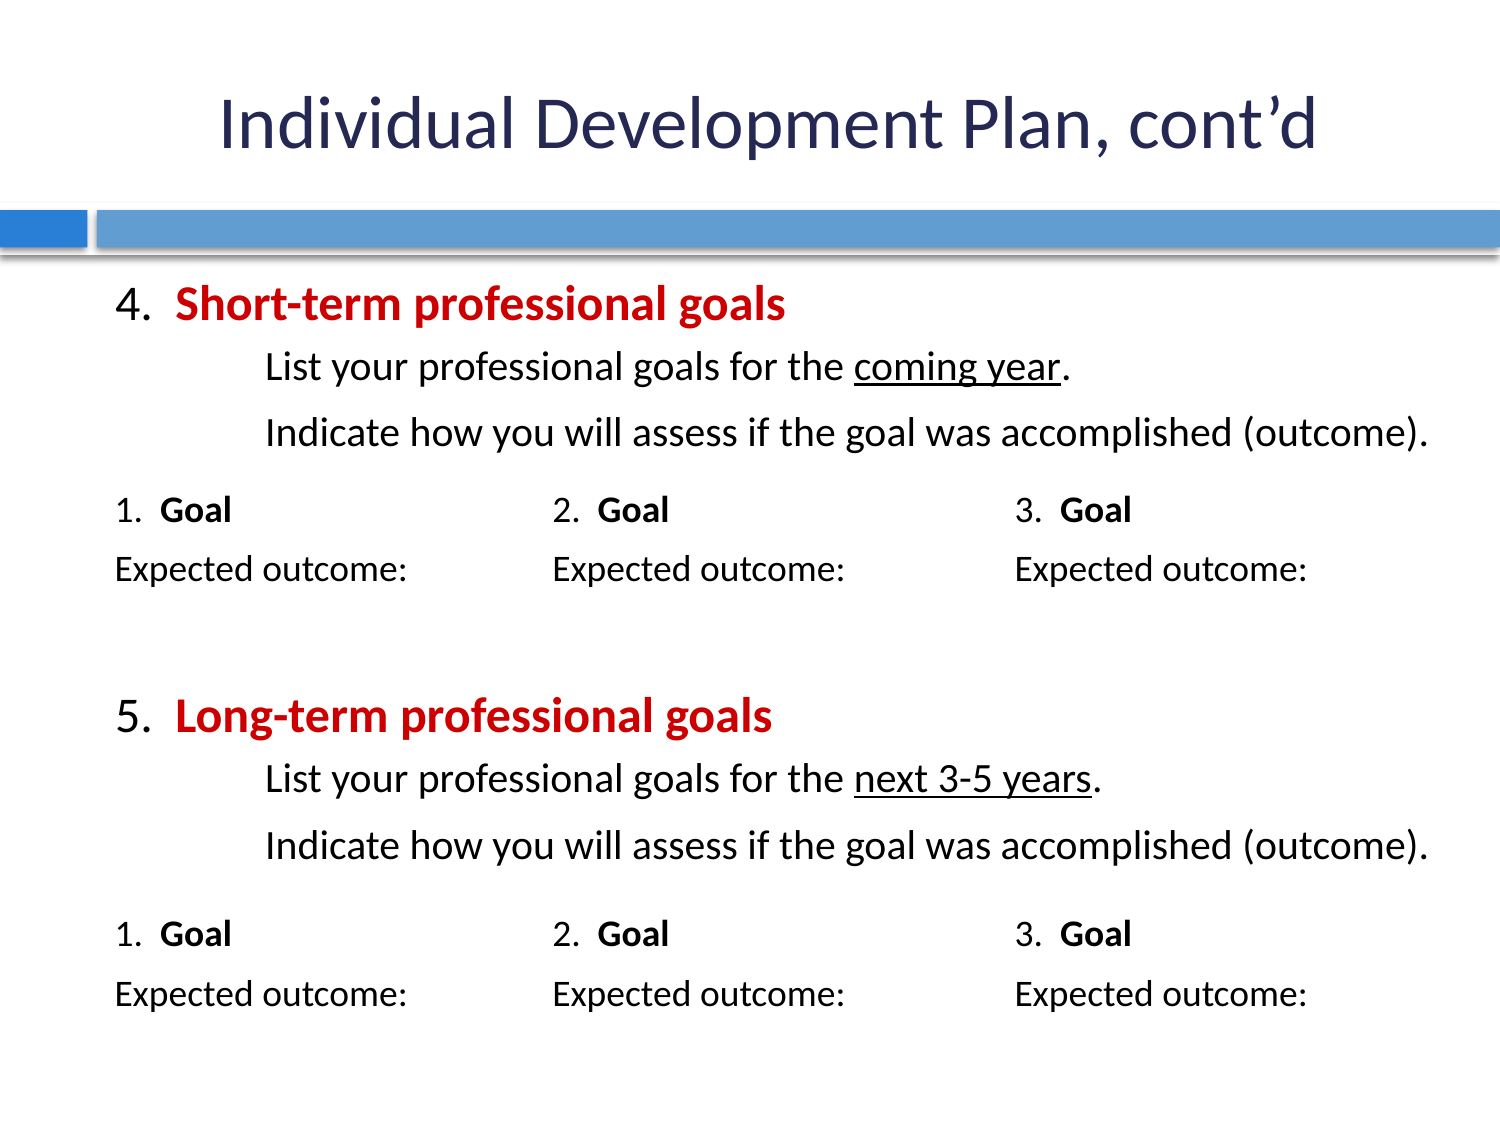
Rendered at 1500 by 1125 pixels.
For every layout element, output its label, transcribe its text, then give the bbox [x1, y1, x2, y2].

text_box 2. Goal Expected outcome: [537, 902, 925, 1022]
title Individual Development Plan, cont’d [100, 37, 1438, 200]
text_box 3. Goal Expected outcome: [999, 902, 1388, 1022]
text_box 1. Goal Expected outcome: [99, 477, 488, 597]
text_box 1. Goal Expected outcome: [99, 902, 488, 1022]
list 4. Short-term professional goals List your professional goals for the coming year. Indicate how you will assess if the goal was accomplished (outcome). 5. Long-term professional goals List your professional goals for the next 3-5 years. Indicate how you will assess if the goal was accomplished (outcome). [100, 262, 1450, 1000]
text_box 3. Goal Expected outcome: [999, 477, 1388, 597]
text_box 2. Goal Expected outcome: [537, 477, 925, 597]
